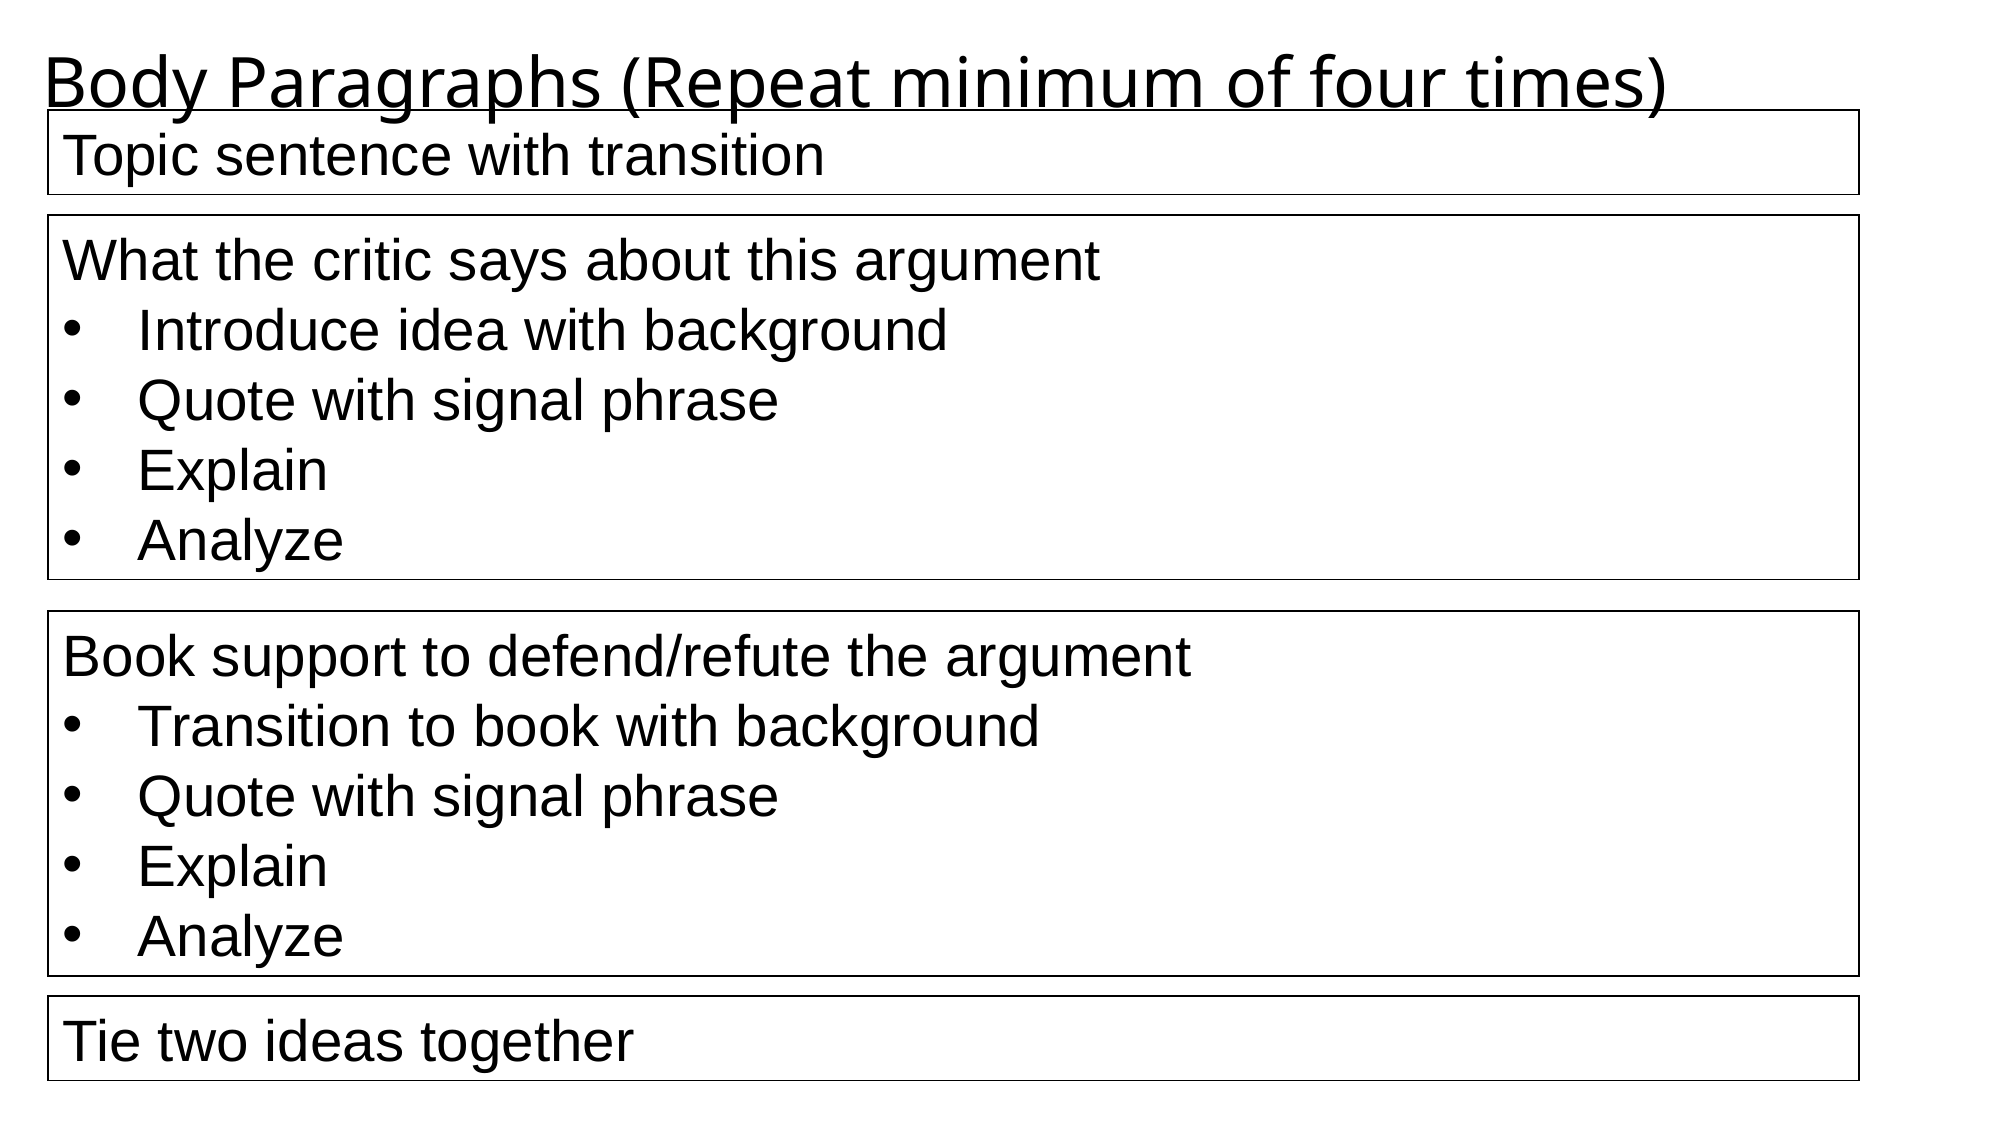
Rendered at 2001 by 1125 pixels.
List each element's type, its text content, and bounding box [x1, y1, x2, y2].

text_box Book support to defend/refute the argument Transition to book with background Quote with signal phrase Explain Analyze [48, 611, 1860, 976]
title Body Paragraphs (Repeat minimum of four times) [27, 30, 1932, 134]
text_box What the critic says about this argument Introduce idea with background Quote with signal phrase Explain Analyze [48, 214, 1860, 580]
text_box Tie two ideas together [48, 995, 1860, 1081]
text_box Topic sentence with transition [48, 109, 1860, 195]
